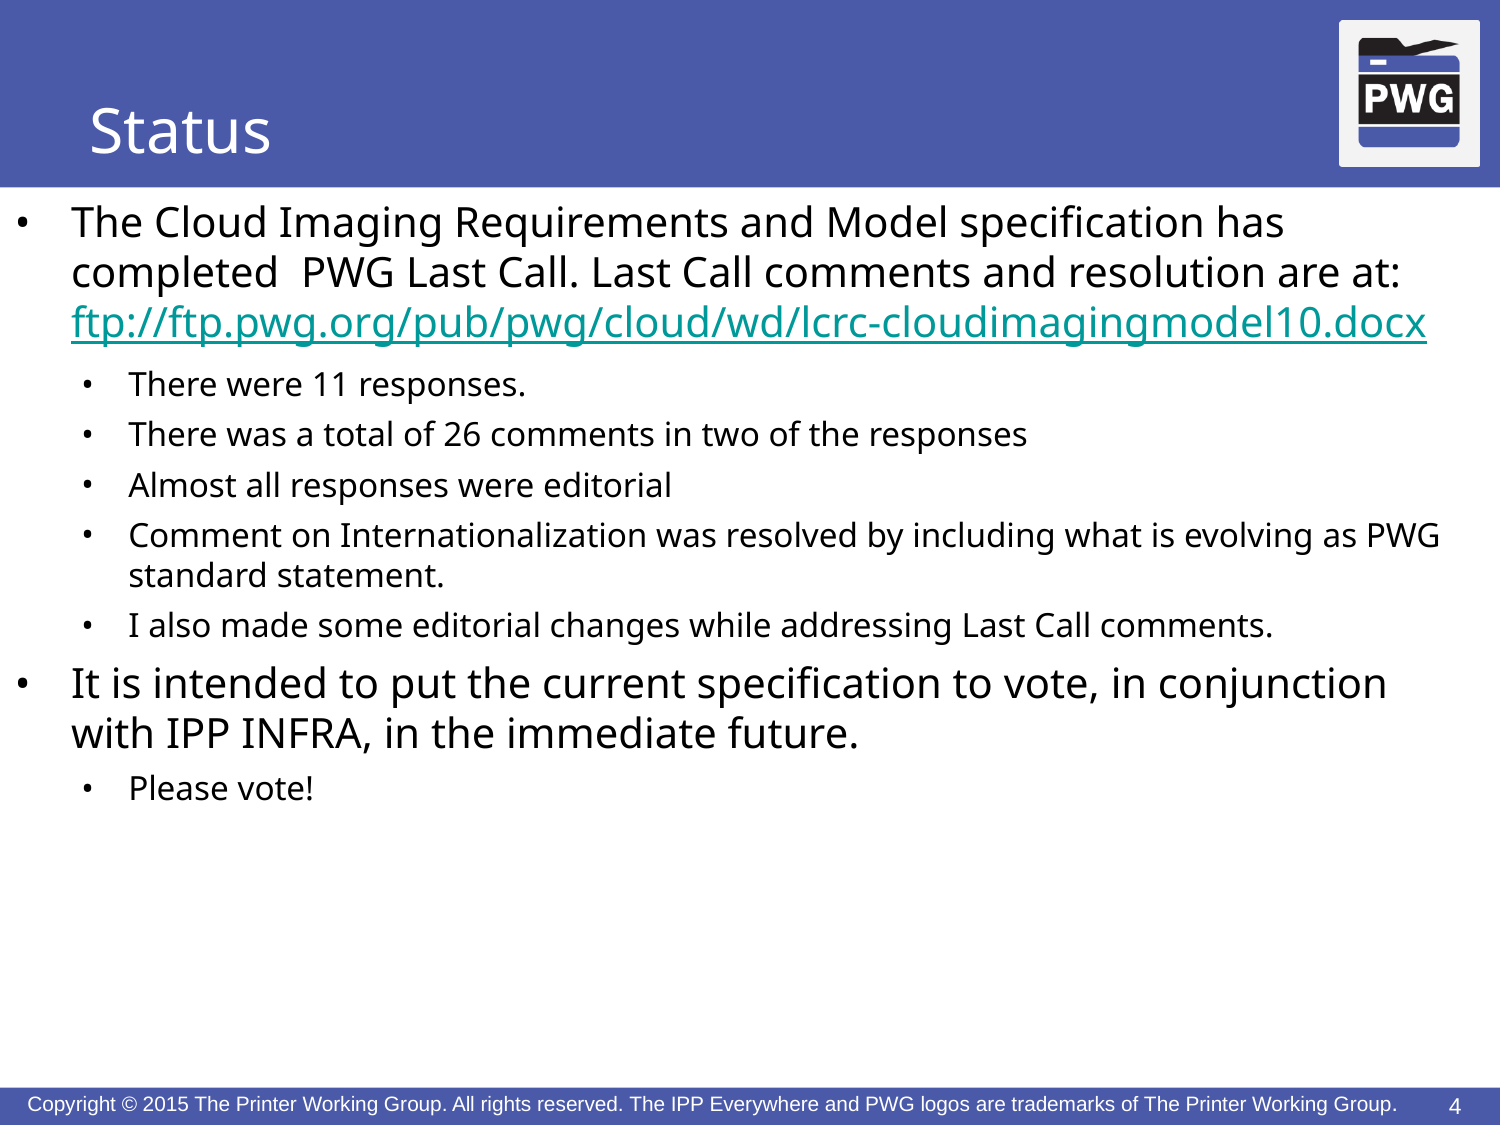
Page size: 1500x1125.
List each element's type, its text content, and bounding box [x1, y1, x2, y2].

text_box [0, 0, 1500, 188]
text_box [0, 1087, 1500, 1125]
list The Cloud Imaging Requirements and Model specification has completed PWG Last Call. Last Call comments and resolution are at: ftp://ftp.pwg.org/pub/pwg/cloud/wd/lcrc-cloudimagingmodel10.docx There were 11 responses. There was a total of 26 comments in two of the responses Almost all responses were editorial Comment on Internationalization was resolved by including what is evolving as PWG standard statement. I also made some editorial changes while addressing Last Call comments. It is intended to put the current specification to vote, in conjunction with IPP INFRA, in the immediate future. Please vote! [0, 187, 1475, 1050]
text_box 4 [1441, 1092, 1469, 1118]
title Status [75, 7, 1313, 175]
picture [1339, 20, 1480, 167]
text_box Copyright © 2015 The Printer Working Group. All rights reserved. The IPP Everywhere and PWG logos are trademarks of The Printer Working Group. [20, 1087, 1438, 1118]
